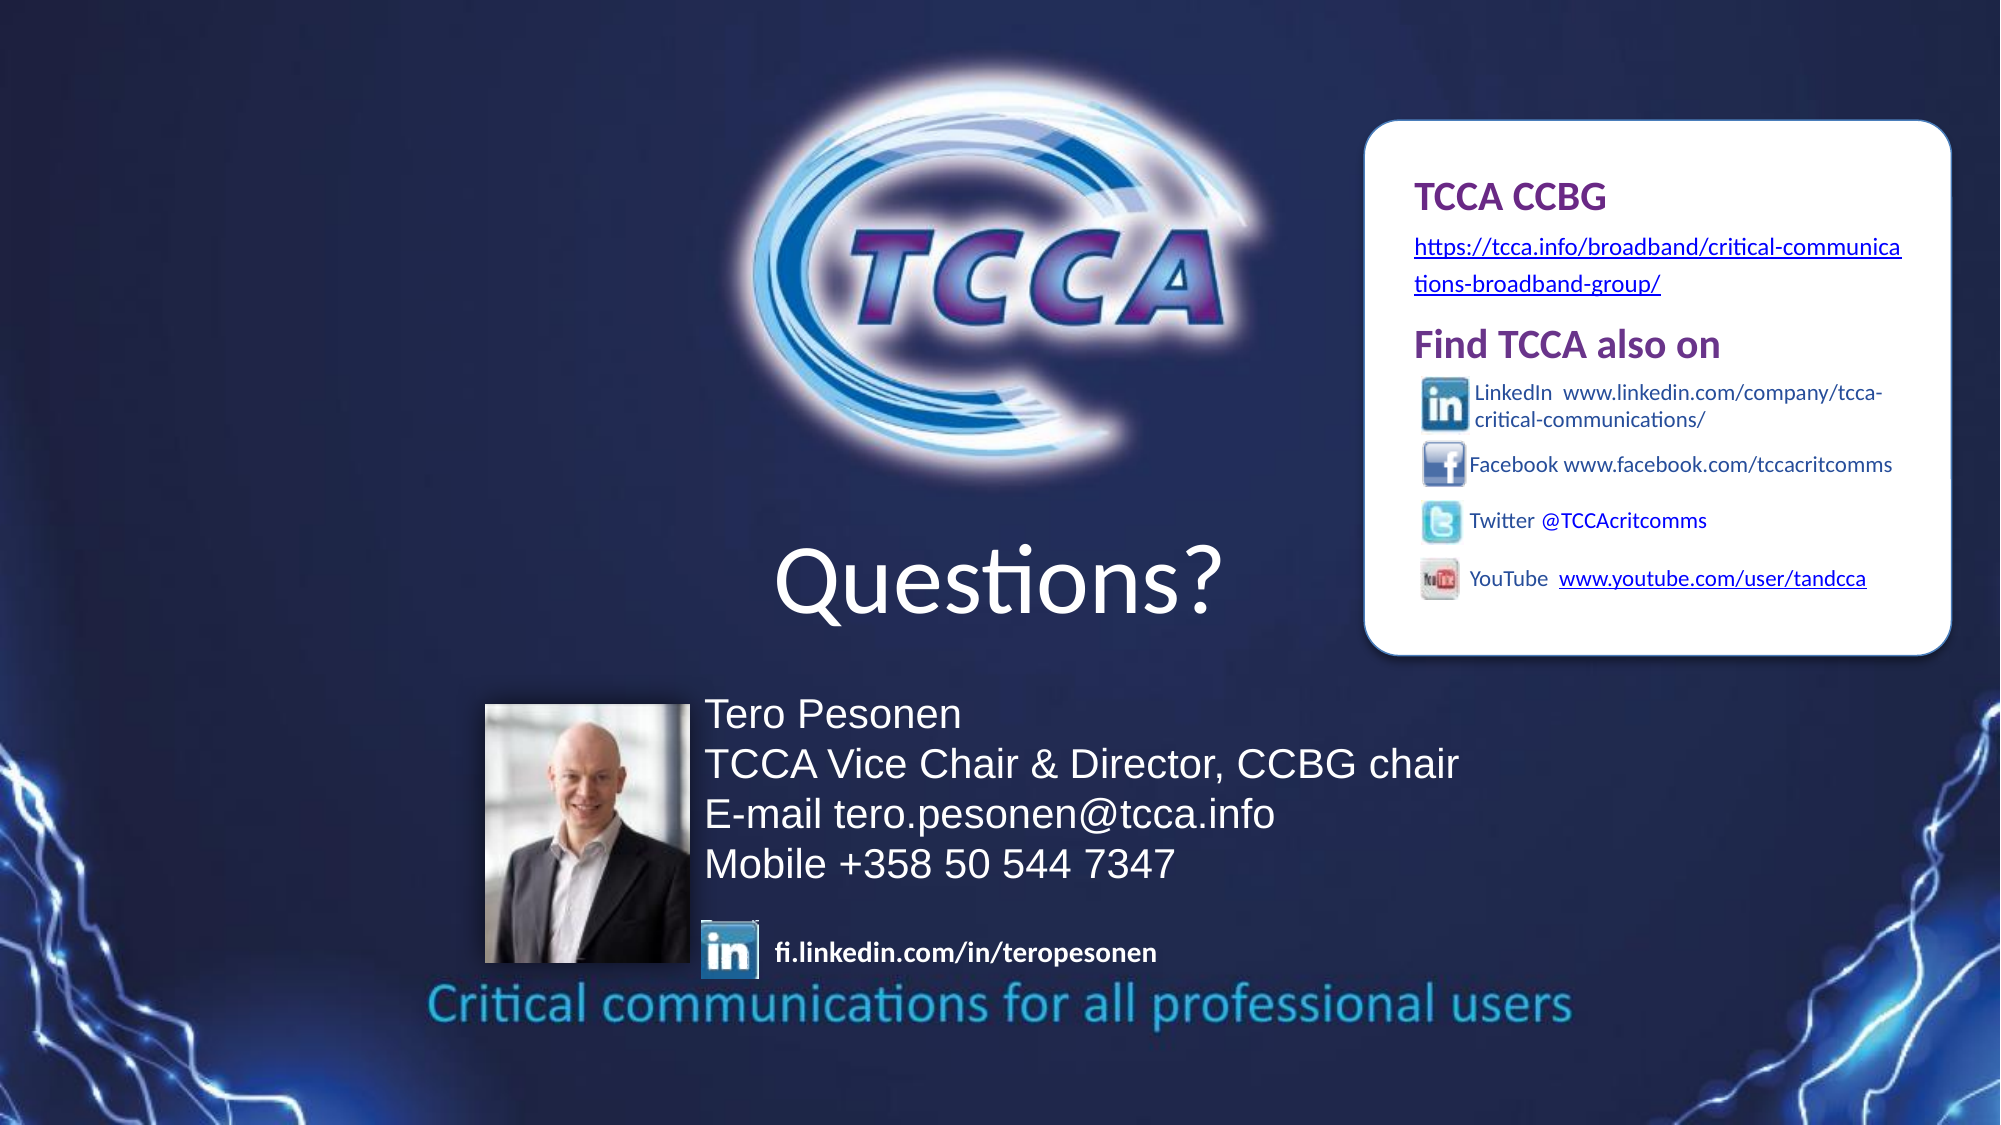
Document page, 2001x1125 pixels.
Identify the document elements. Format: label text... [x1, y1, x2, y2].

title Questions? [363, 506, 1639, 771]
picture [0, 0, 2000, 1125]
text_box fi.linkedin.com/in/teropesonen [762, 925, 1226, 976]
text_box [1363, 119, 1952, 656]
subtitle Tero Pesonen TCCA Vice Chair & Director, CCBG chair E-mail tero.pesonen@tcca.info Mobile +358 50 544 7347 [689, 679, 1563, 889]
